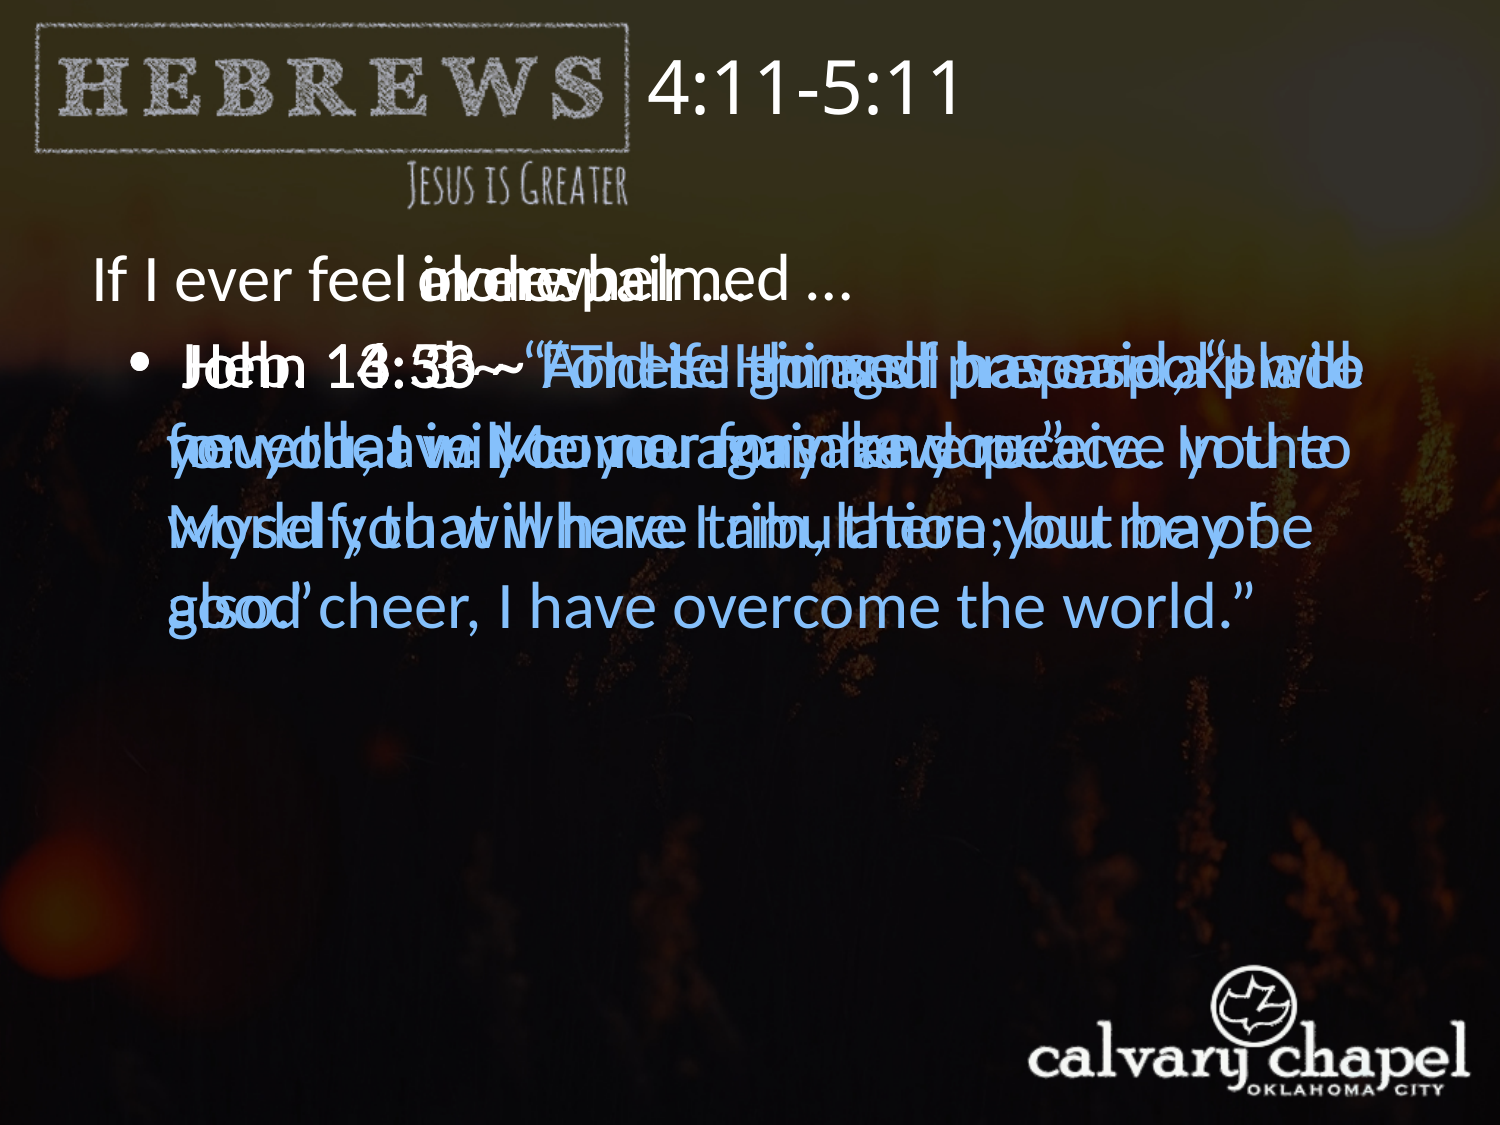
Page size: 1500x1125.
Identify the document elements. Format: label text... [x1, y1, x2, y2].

text_box overwhelmed … [403, 226, 882, 321]
text_box 4:11-5:11 [632, 32, 1130, 138]
picture [0, 0, 1500, 1125]
text_box If I ever feel [76, 227, 403, 322]
text_box John 14: 3 ~ “And if I go and prepare a place for you, I will come again and receive you to Myself; that where I am, there you may be also.” [114, 314, 1425, 649]
text_box in despair … [406, 227, 885, 323]
